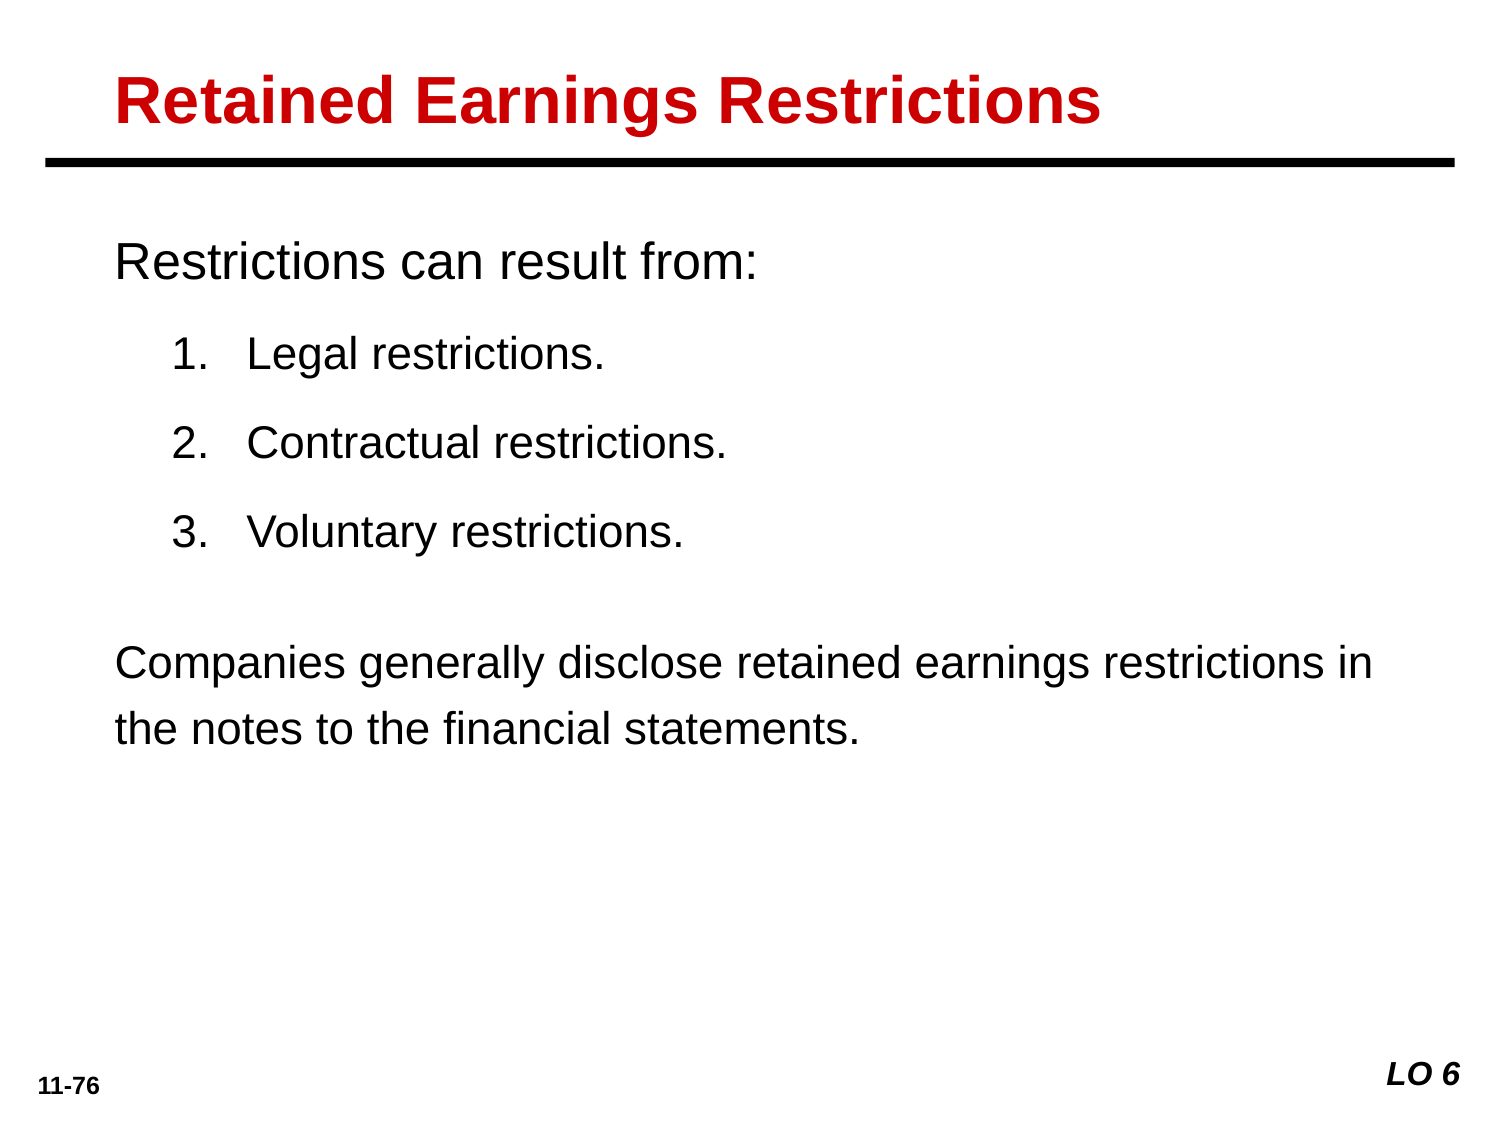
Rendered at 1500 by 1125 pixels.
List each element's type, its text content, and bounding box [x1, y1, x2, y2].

text_box Companies generally disclose retained earnings restrictions in the notes to the financial statements. [99, 613, 1407, 761]
text_box Retained Earnings Restrictions [99, 50, 1350, 142]
text_box LO 6 [1350, 1044, 1475, 1100]
list Restrictions can result from: Legal restrictions. Contractual restrictions. Voluntary restrictions. [99, 207, 1375, 608]
